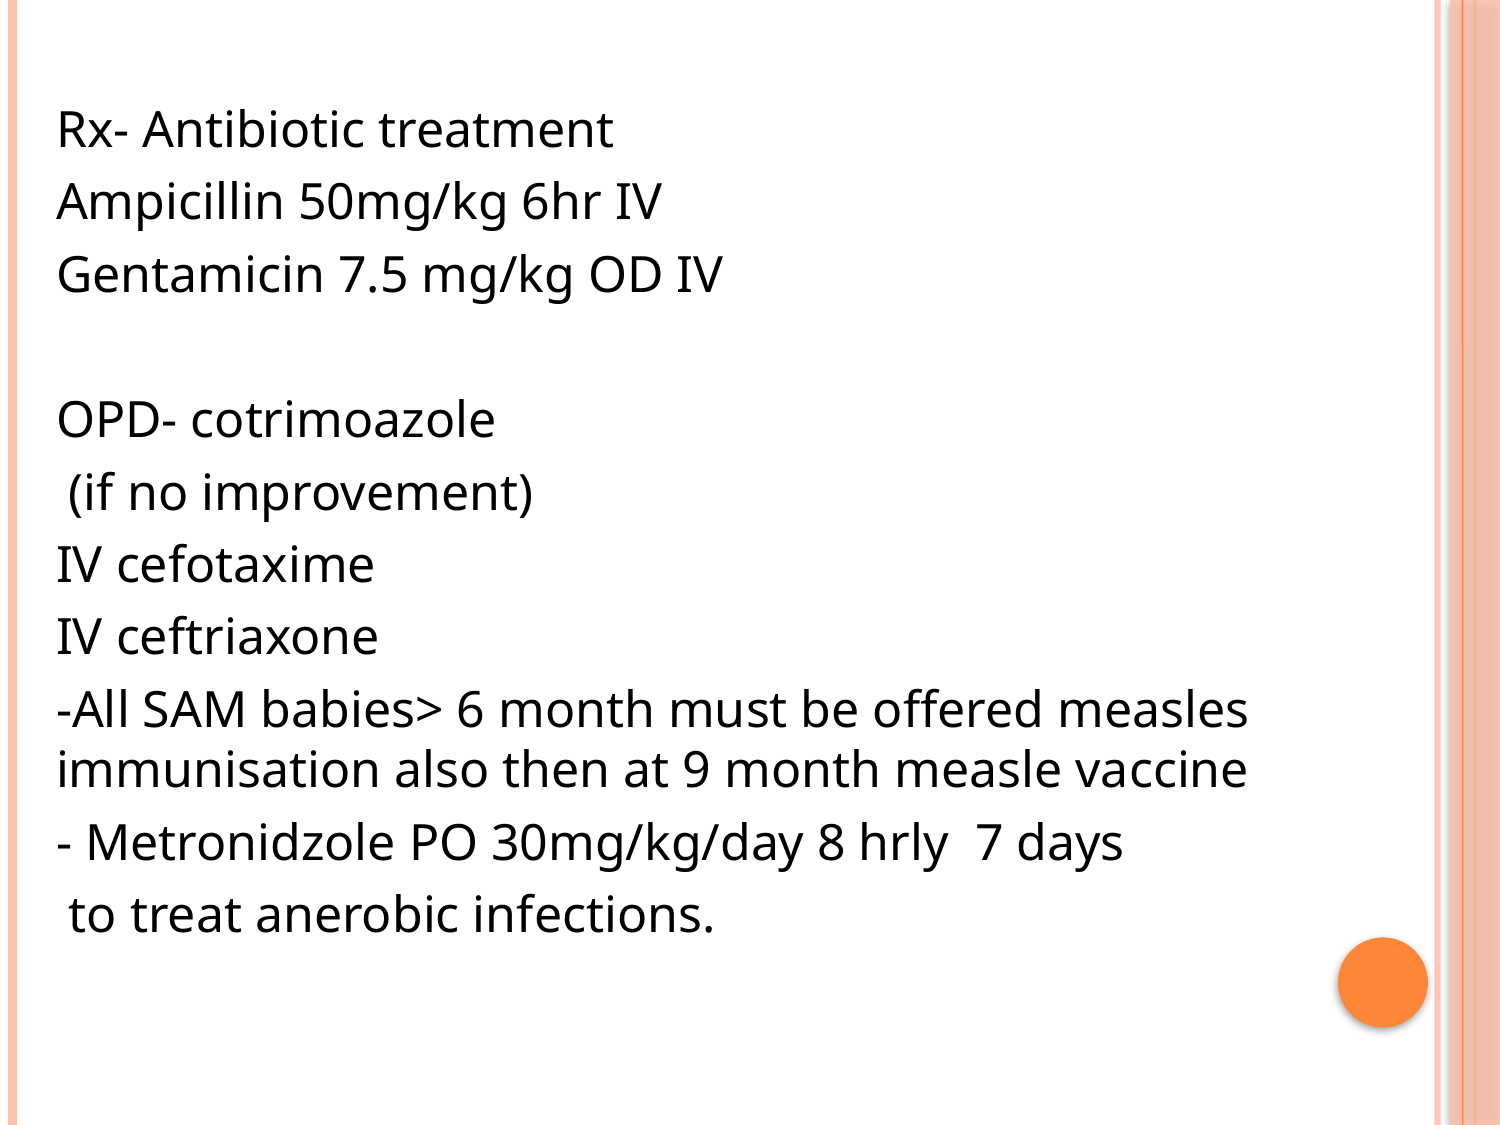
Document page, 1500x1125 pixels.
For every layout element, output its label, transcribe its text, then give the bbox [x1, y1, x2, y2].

list Rx- Antibiotic treatment Ampicillin 50mg/kg 6hr IV Gentamicin 7.5 mg/kg OD IV OPD- cotrimoazole (if no improvement) IV cefotaxime IV ceftriaxone -All SAM babies> 6 month must be offered measles immunisation also then at 9 month measle vaccine - Metronidzole PO 30mg/kg/day 8 hrly 7 days to treat anerobic infections. [41, 90, 1267, 1024]
